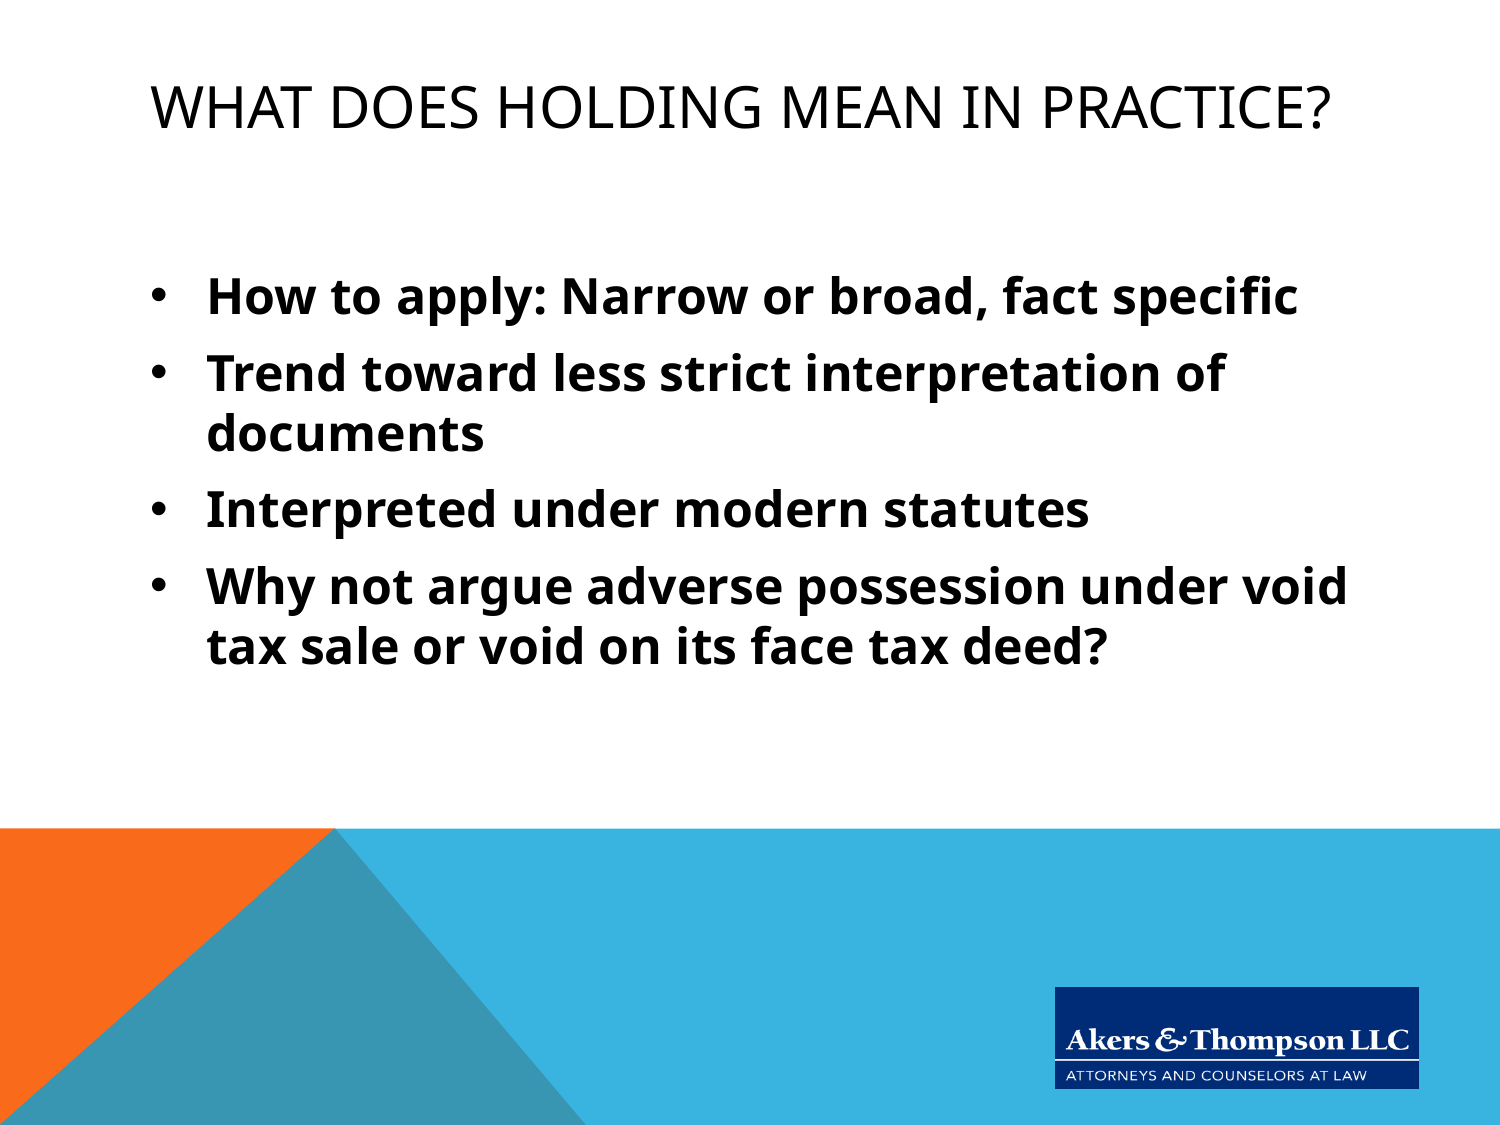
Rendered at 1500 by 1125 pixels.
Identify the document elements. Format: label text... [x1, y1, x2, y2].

picture [1054, 987, 1419, 1090]
title What does holding mean in practice? [135, 60, 1369, 150]
list How to apply: Narrow or broad, fact specific Trend toward less strict interpretation of documents Interpreted under modern statutes Why not argue adverse possession under void tax sale or void on its face tax deed? [135, 180, 1369, 768]
